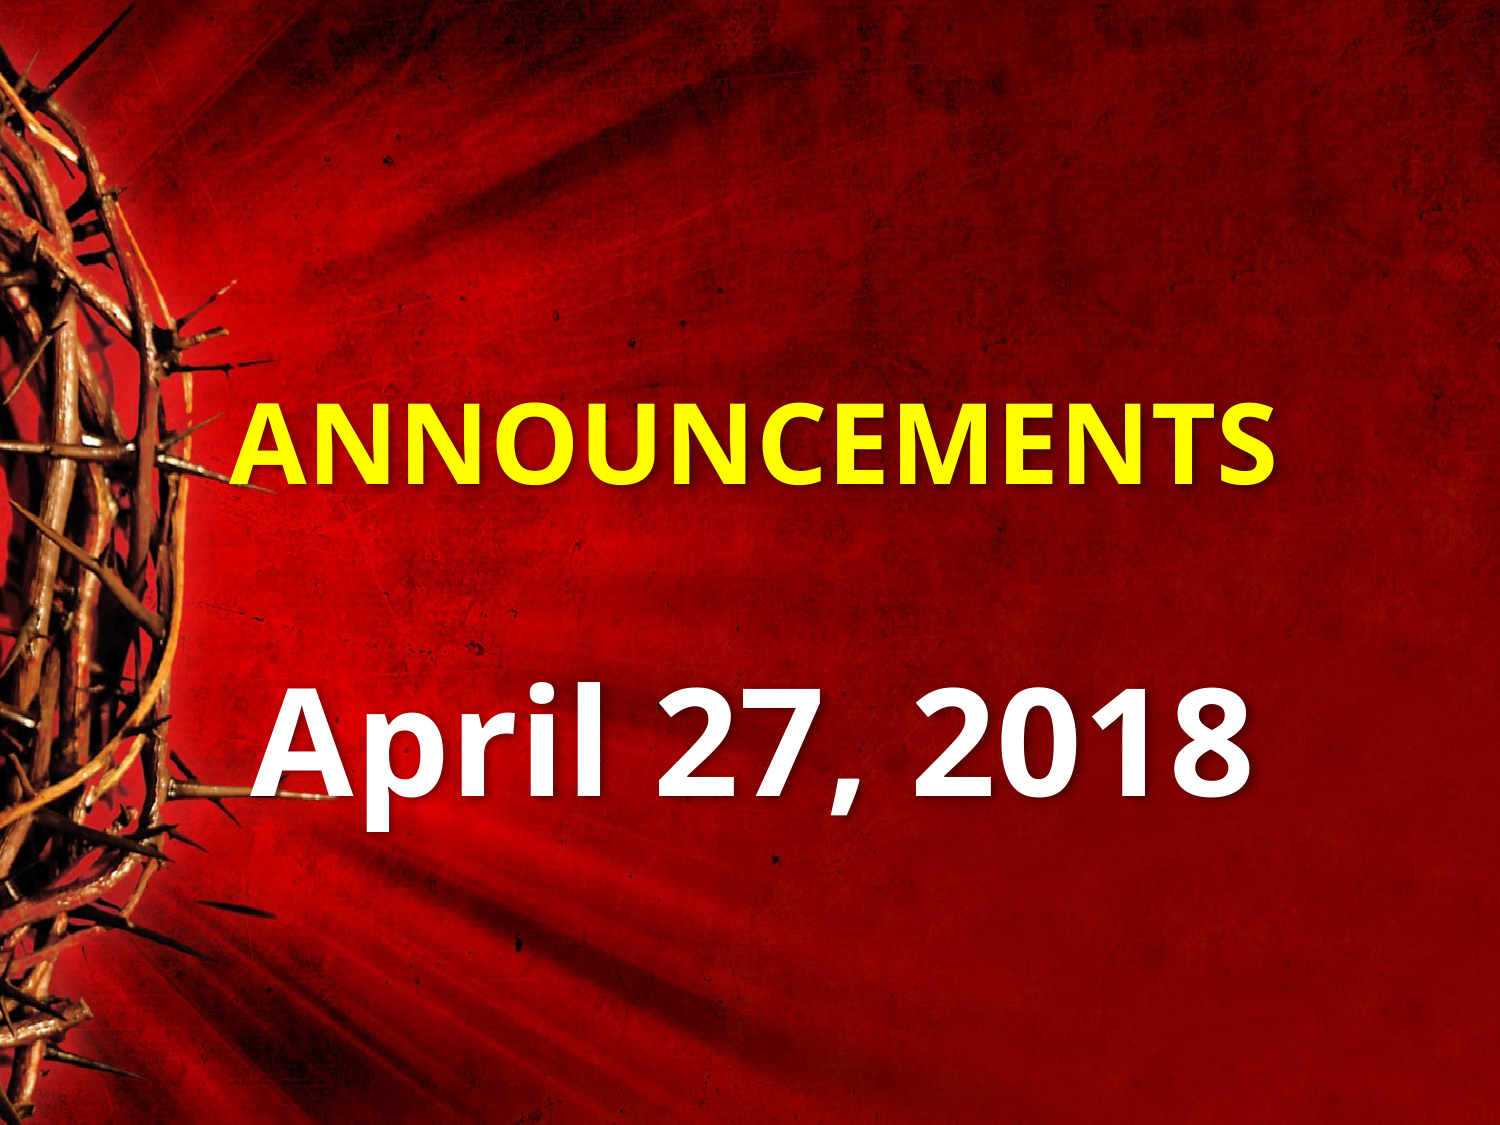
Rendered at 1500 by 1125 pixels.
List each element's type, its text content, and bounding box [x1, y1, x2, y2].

text_box April 27, 2018 [235, 638, 1273, 834]
picture [0, 0, 1500, 1125]
text_box ANNOUNCEMENTS [214, 364, 1294, 514]
